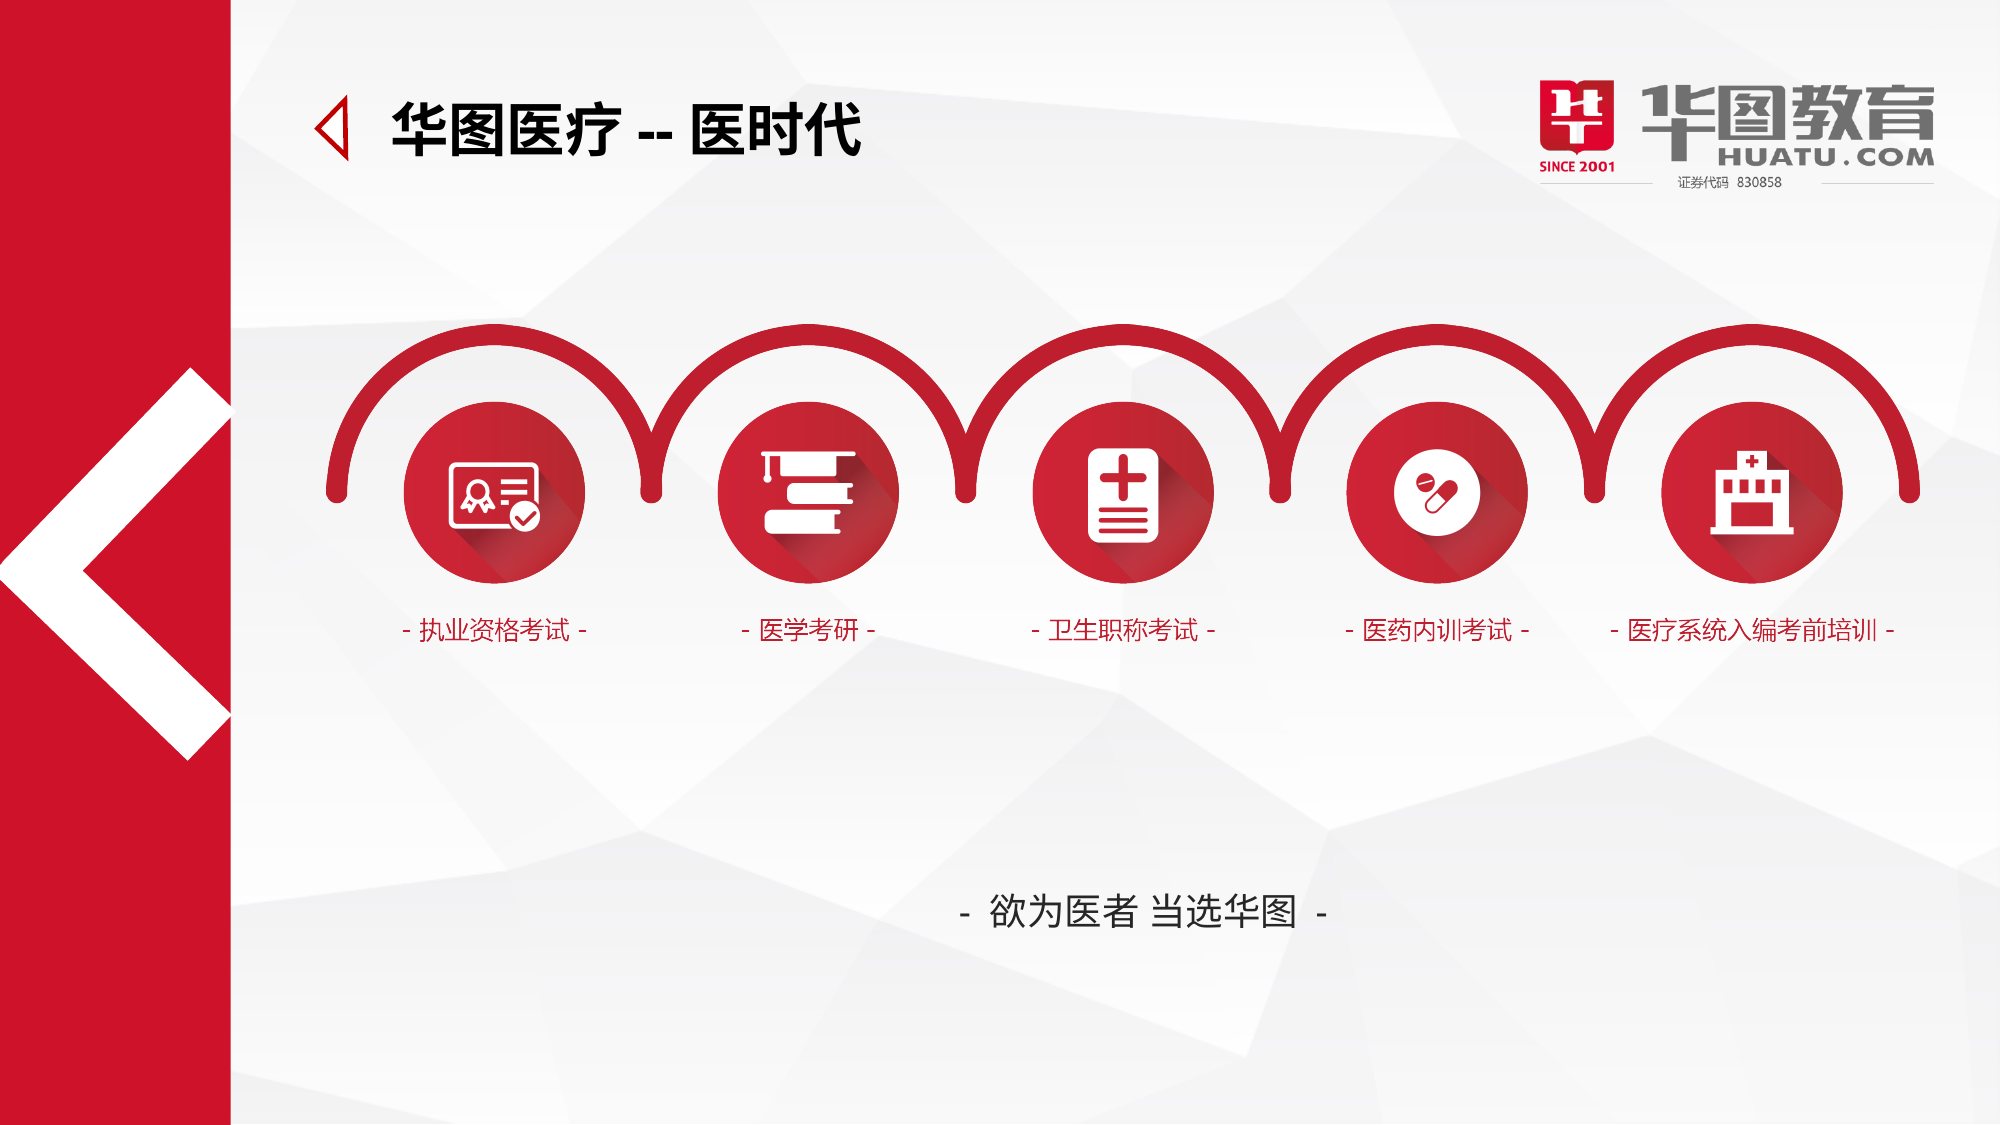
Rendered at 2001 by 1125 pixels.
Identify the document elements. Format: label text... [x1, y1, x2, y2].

text_box - 欲为医者 当选华图 - [943, 858, 1343, 941]
text_box [0, 581, 232, 1125]
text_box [325, 85, 875, 172]
text_box [0, 0, 232, 564]
picture [232, 0, 2000, 1124]
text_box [53, 421, 325, 707]
